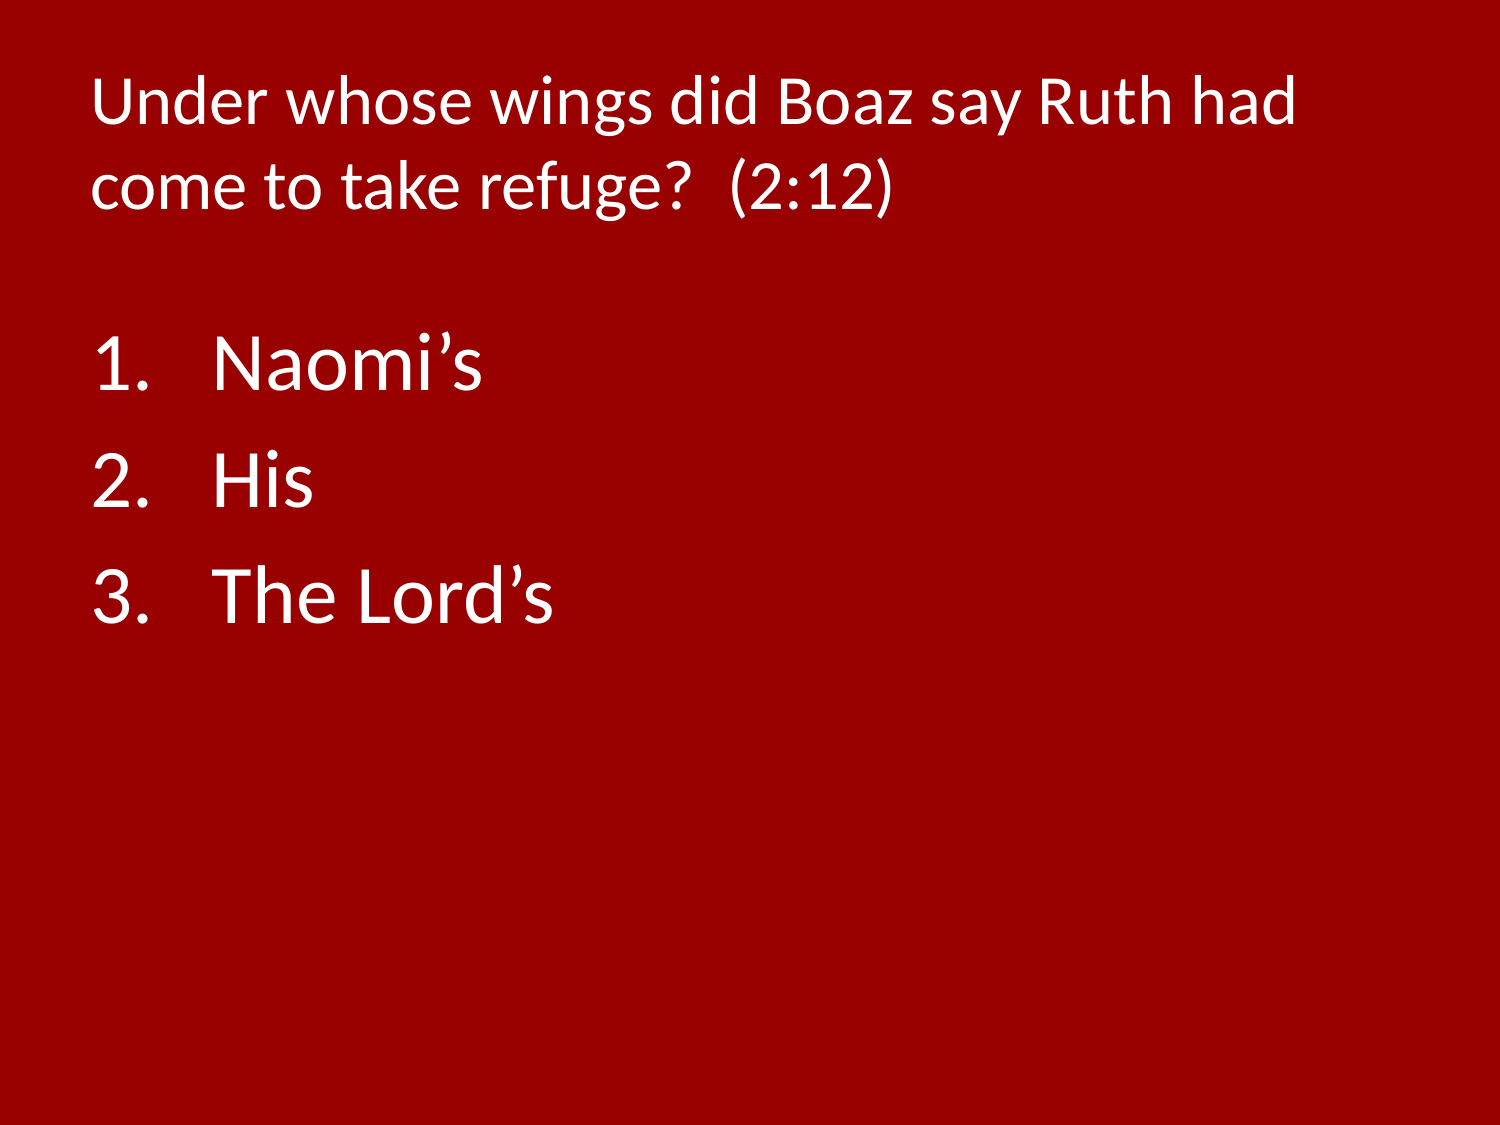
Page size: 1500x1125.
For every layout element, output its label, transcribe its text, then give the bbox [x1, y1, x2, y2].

title Under whose wings did Boaz say Ruth had come to take refuge? (2:12) [75, 45, 1425, 233]
list Naomi’s His The Lord’s [75, 299, 1425, 1005]
